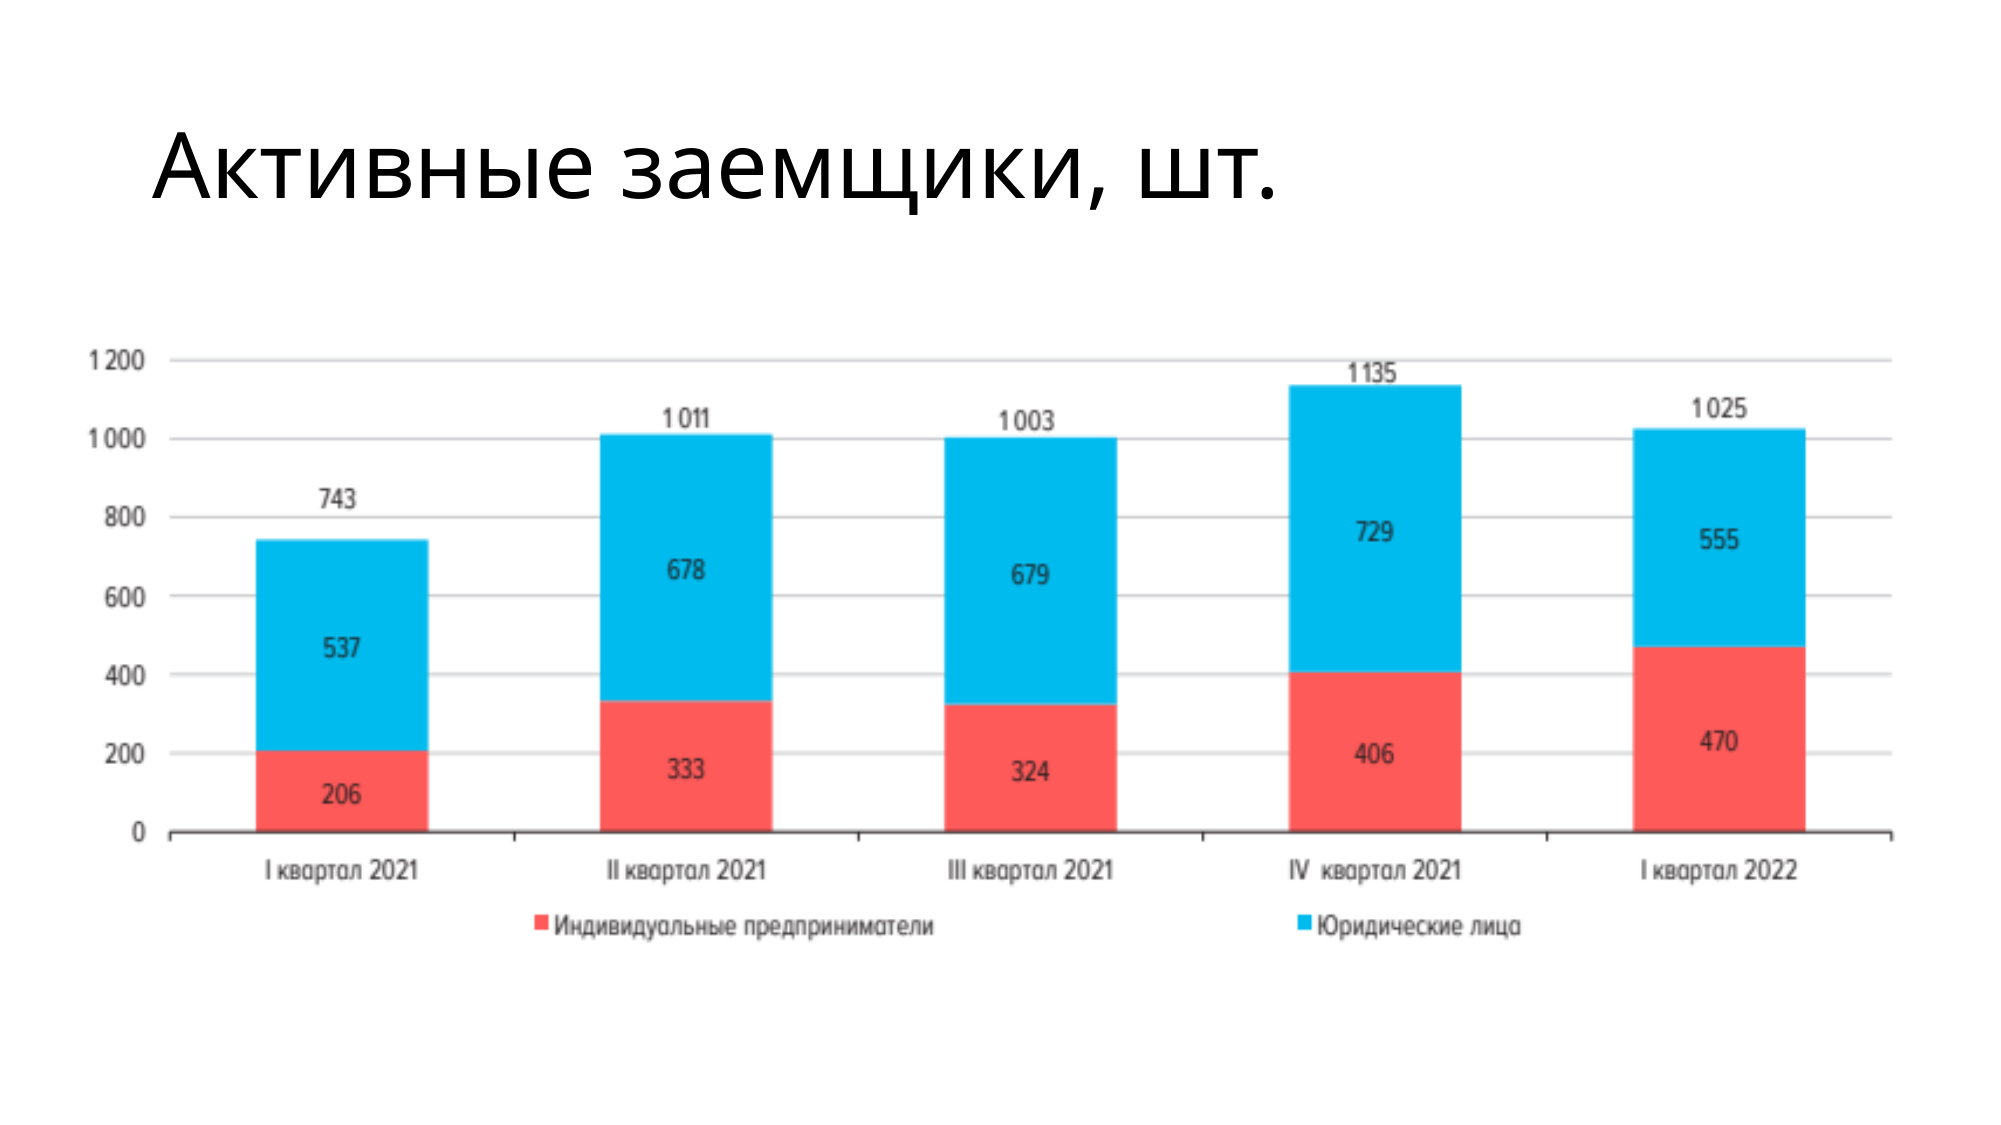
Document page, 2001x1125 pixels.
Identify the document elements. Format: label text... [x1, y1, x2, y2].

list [74, 277, 1914, 981]
title Активные заемщики, шт. [137, 59, 1863, 277]
